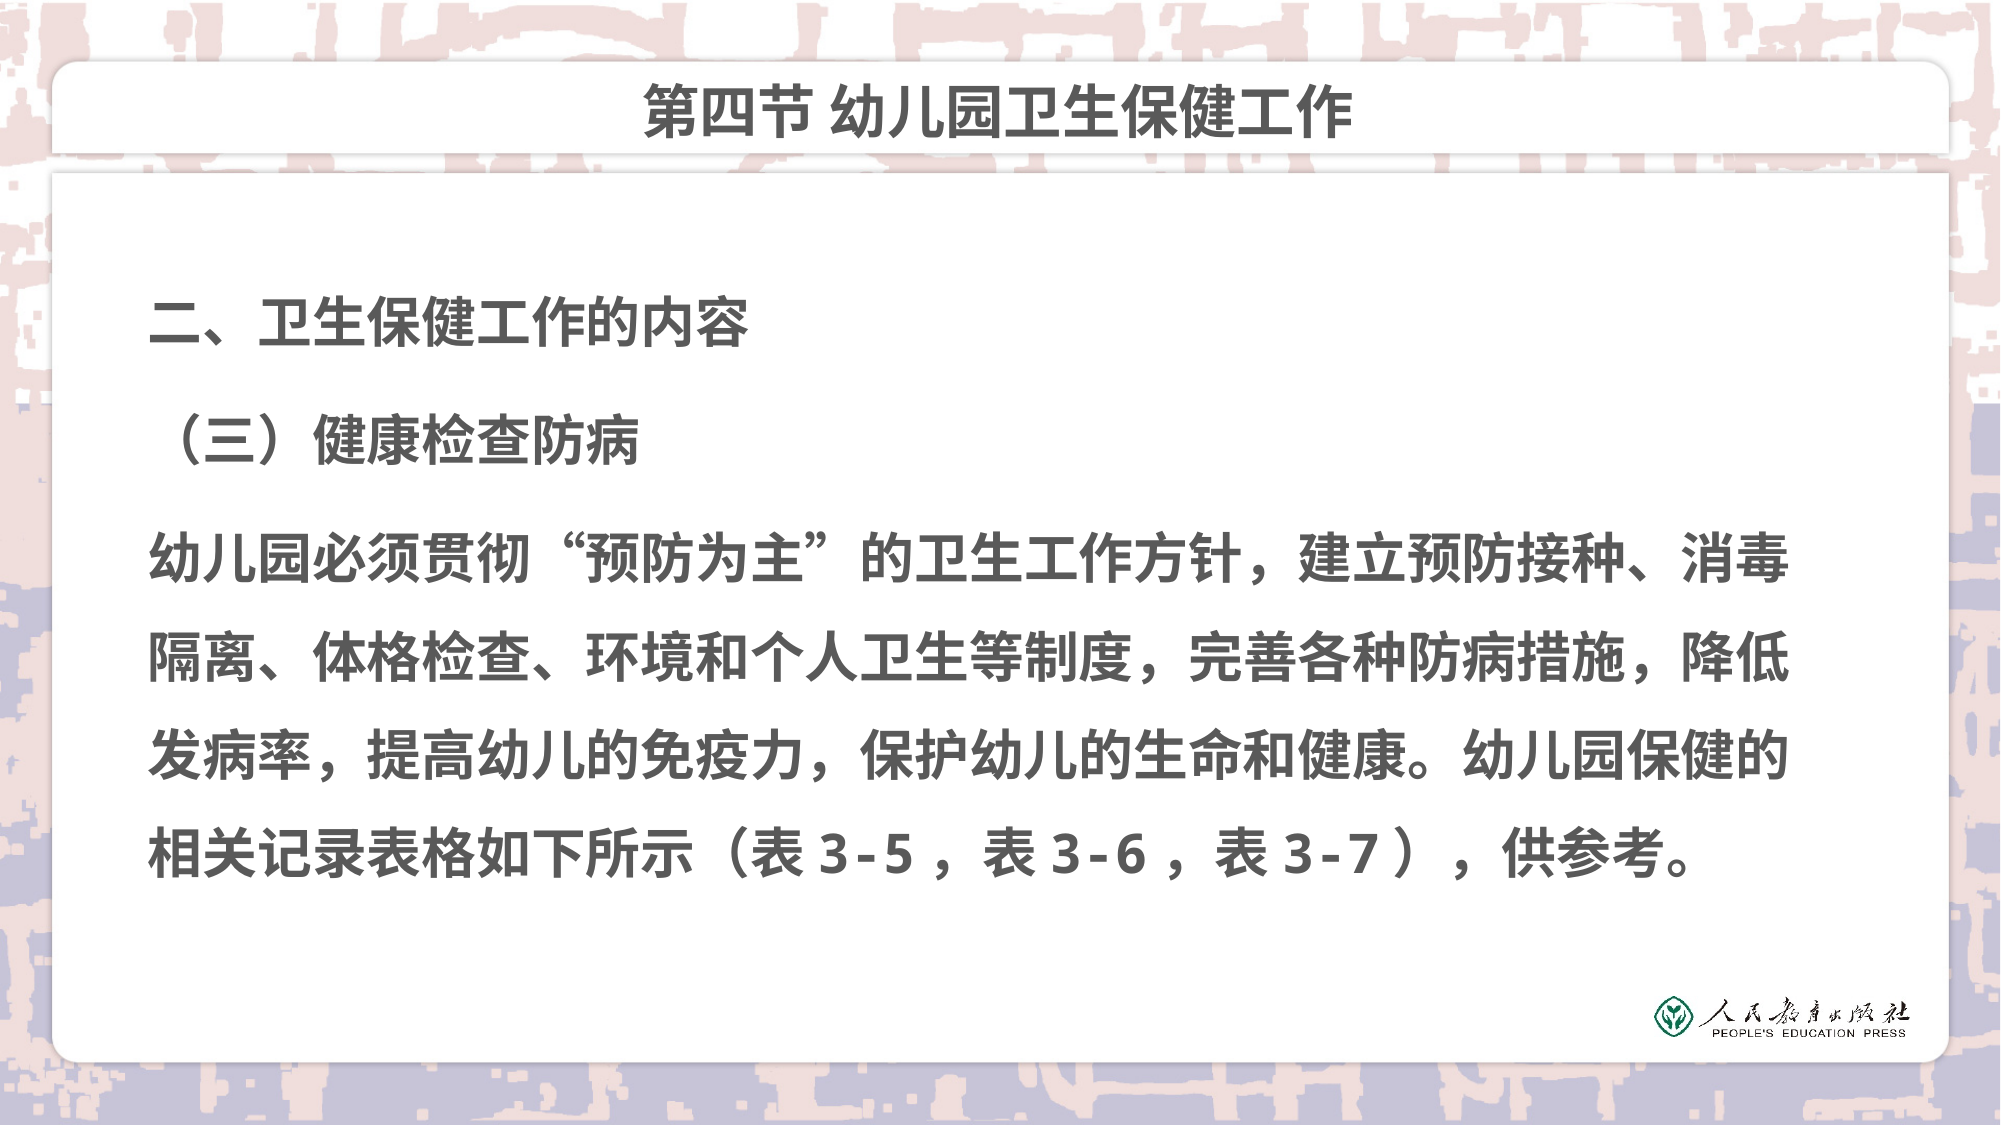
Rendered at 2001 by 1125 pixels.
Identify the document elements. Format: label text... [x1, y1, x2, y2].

picture [0, 0, 2001, 1125]
list 二、卫生保健工作的内容 （三）健康检查防病 幼儿园必须贯彻“预防为主”的卫生工作方针，建立预防接种、消毒隔离、体格检查、环境和个人卫生等制度，完善各种防病措施，降低发病率，提高幼儿的免疫力，保护幼儿的生命和健康。幼儿园保健的相关记录表格如下所示（表3-5，表3-6，表3-7），供参考。 [132, 247, 1858, 962]
title 第四节 幼儿园卫生保健工作 [50, 66, 1945, 162]
